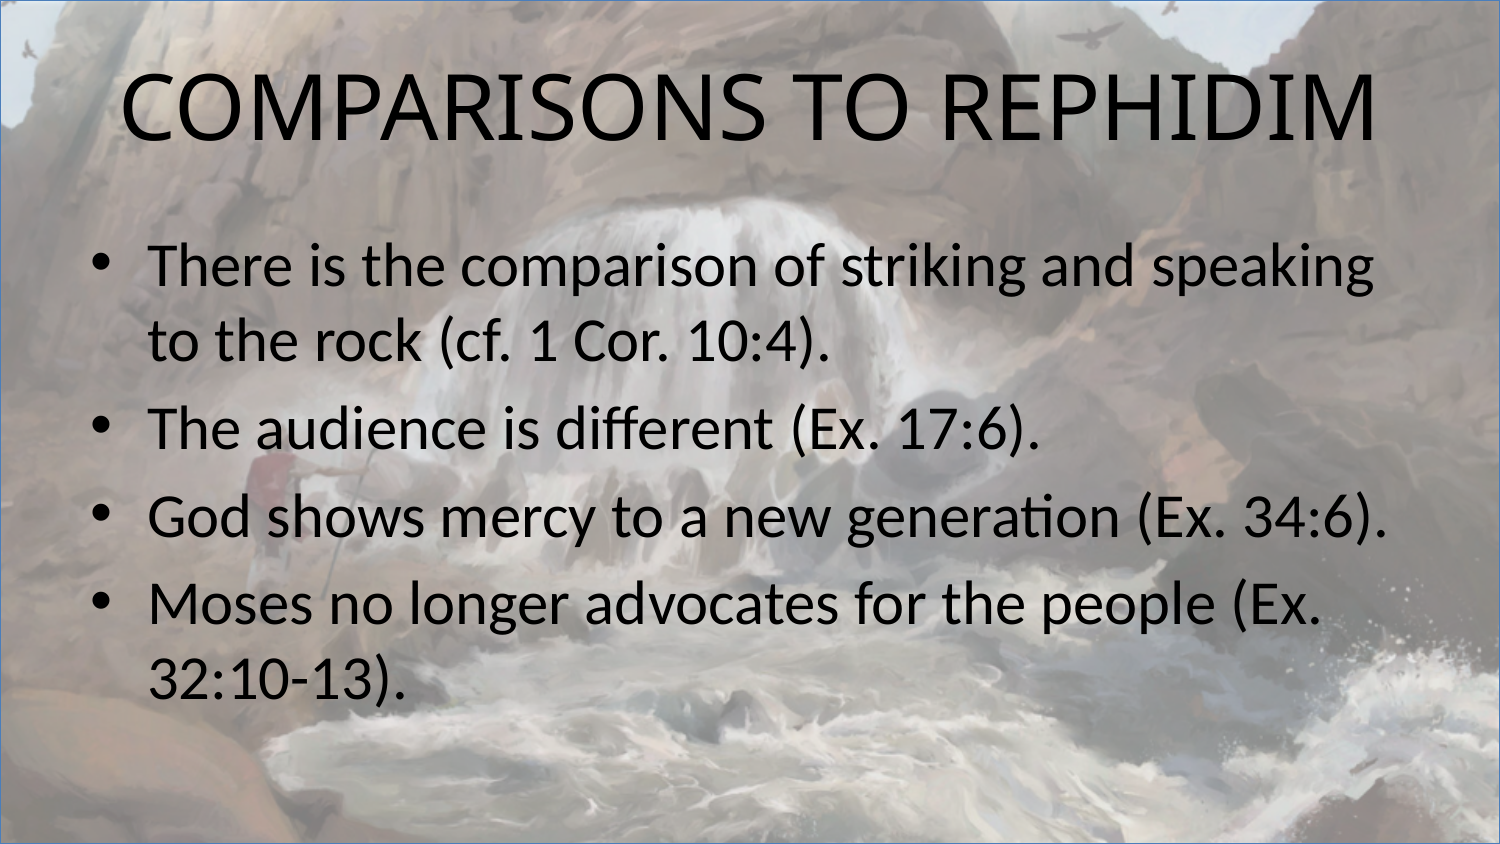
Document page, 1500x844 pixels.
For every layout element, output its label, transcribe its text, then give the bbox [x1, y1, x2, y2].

title Comparisons to Rephidim [0, 33, 1500, 175]
list There is the comparison of striking and speaking to the rock (cf. 1 Cor. 10:4). The audience is different (Ex. 17:6). God shows mercy to a new generation (Ex. 34:6). Moses no longer advocates for the people (Ex. 32:10-13). [75, 216, 1425, 773]
